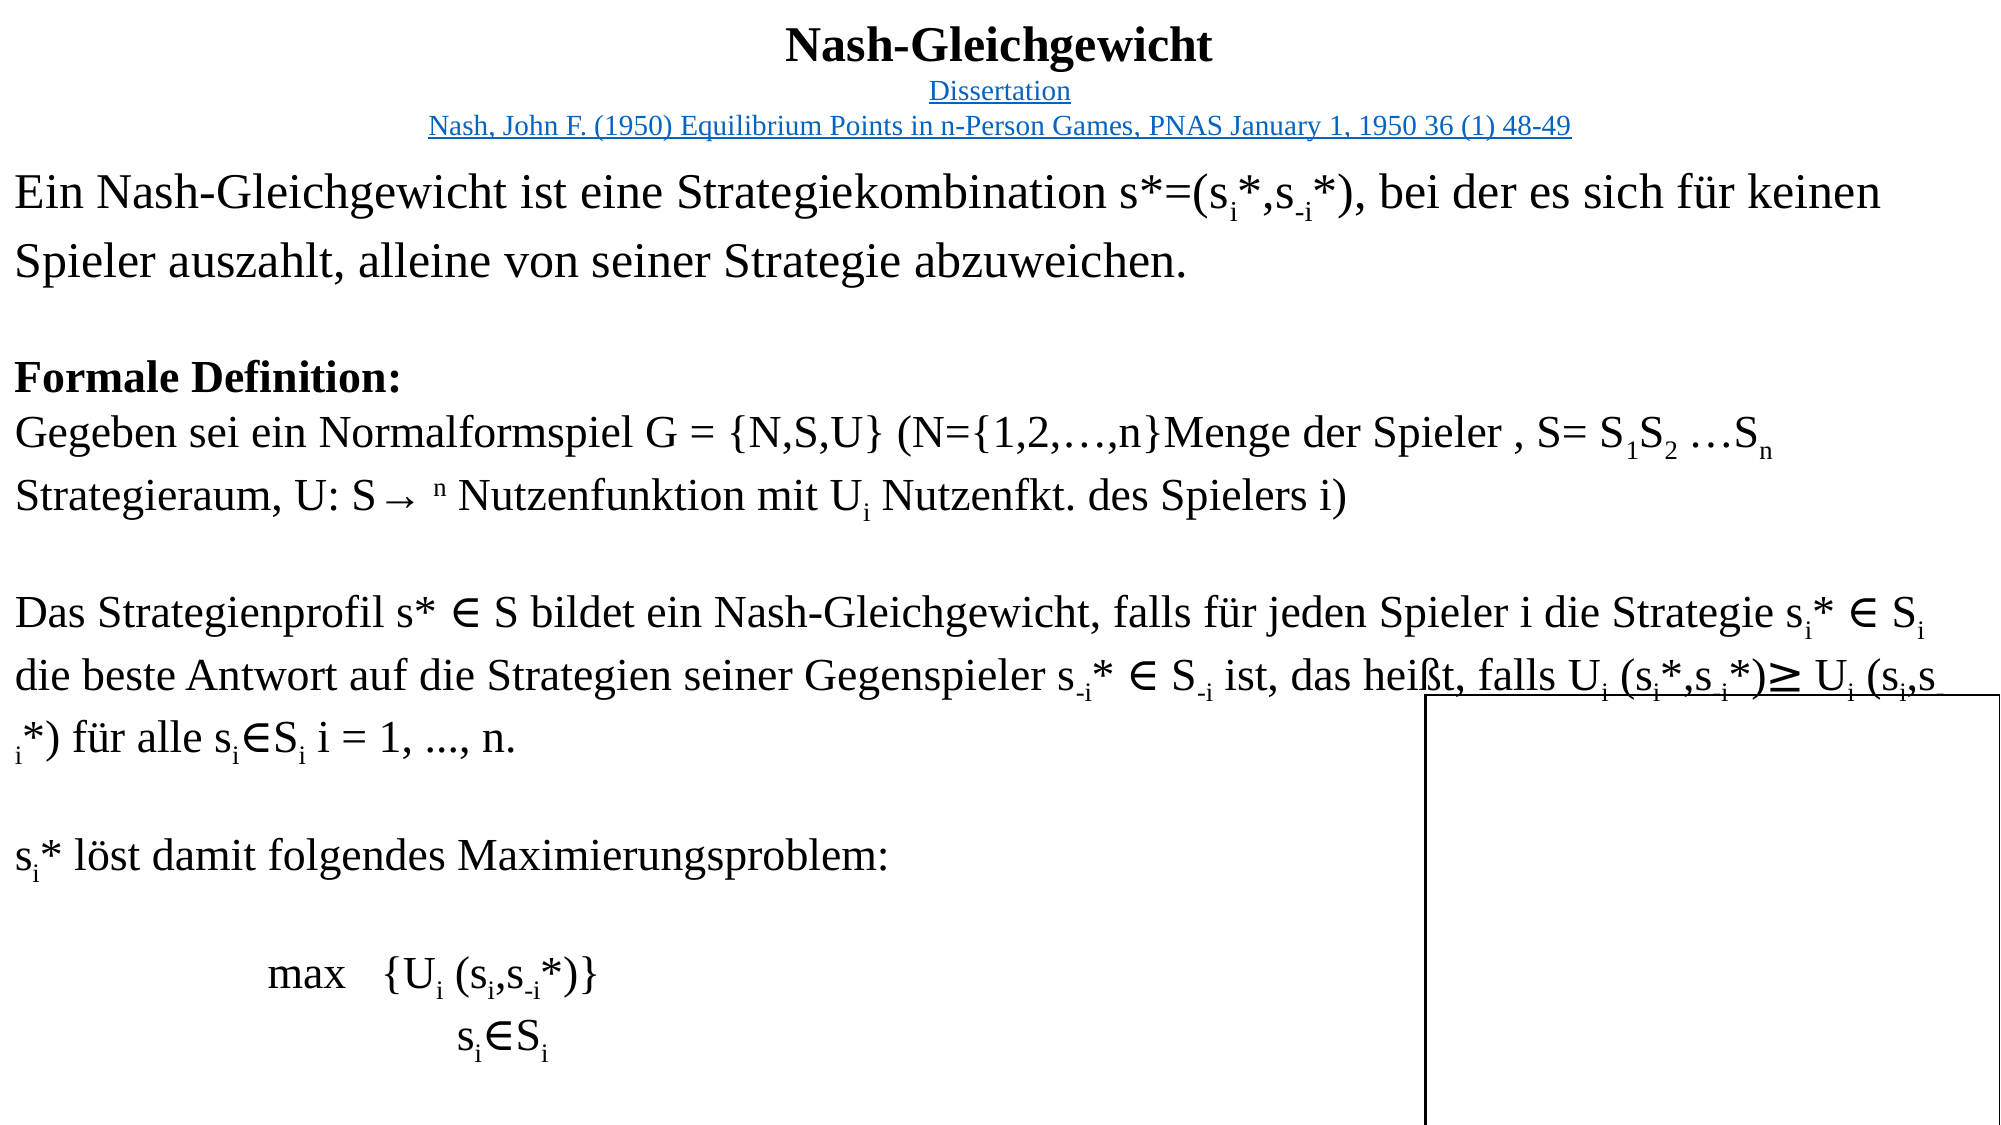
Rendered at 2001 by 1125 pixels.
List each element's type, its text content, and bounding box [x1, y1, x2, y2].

text_box [1424, 694, 2000, 1125]
text_box Nash-Gleichgewicht Dissertation Nash, John F. (1950) Equilibrium Points in n-Person Games, PNAS January 1, 1950 36 (1) 48-49 [0, 4, 2000, 152]
